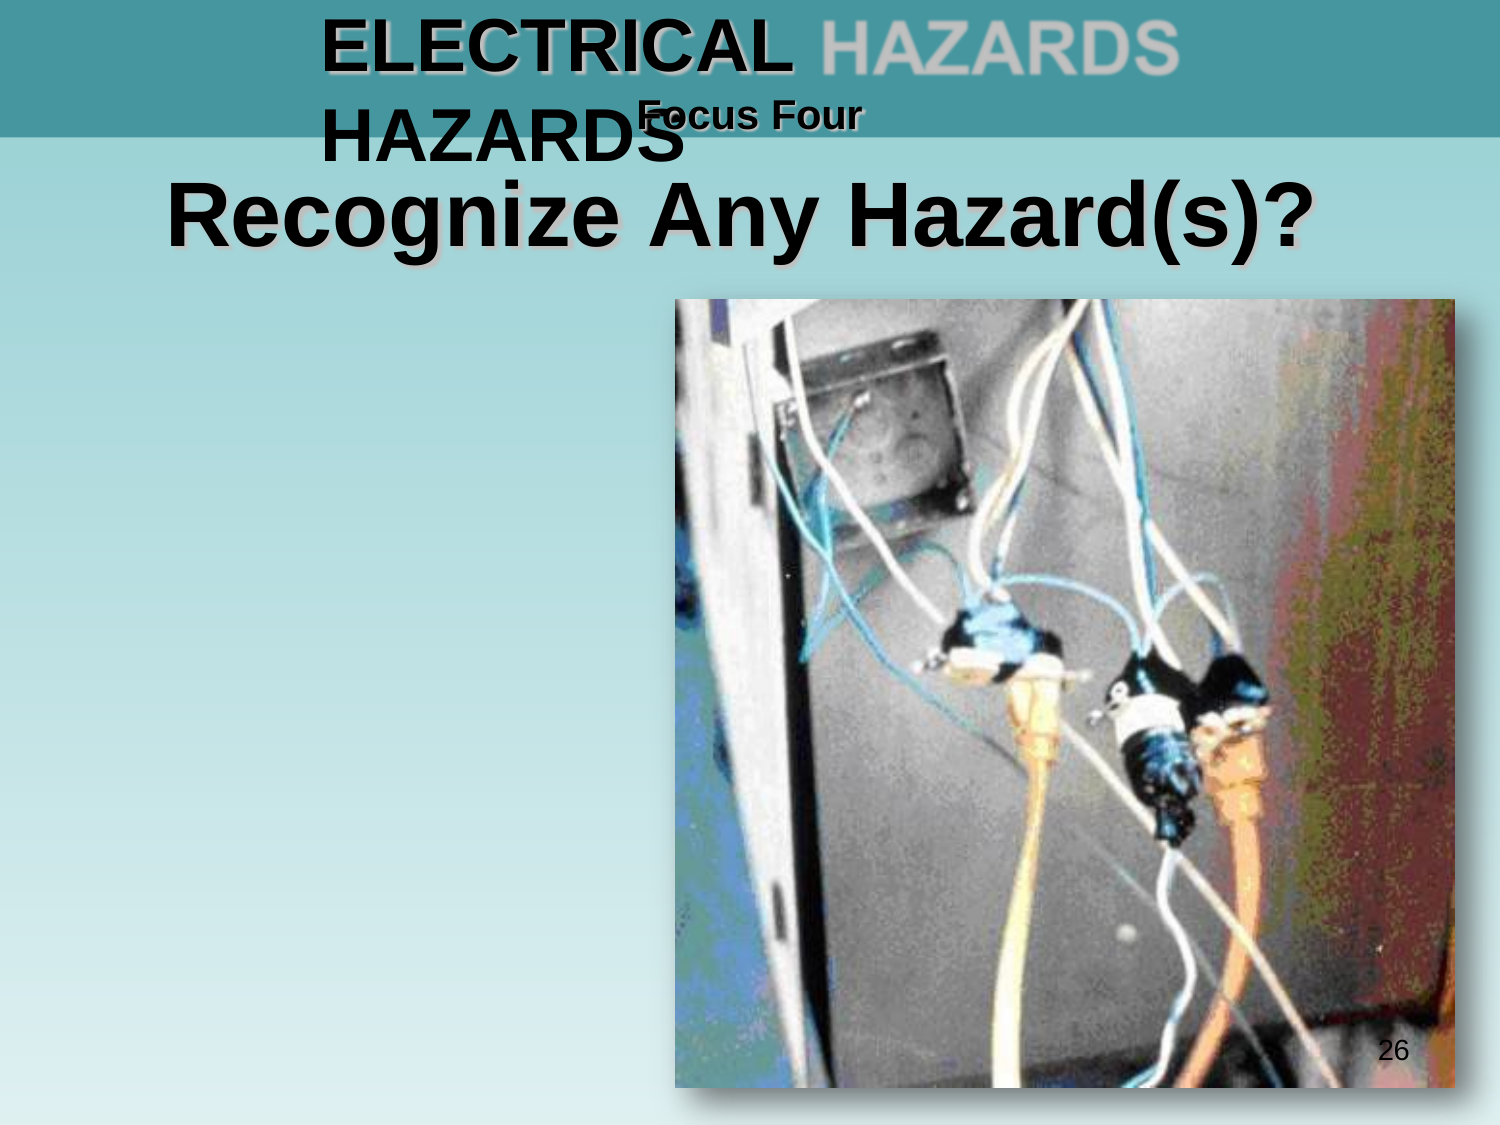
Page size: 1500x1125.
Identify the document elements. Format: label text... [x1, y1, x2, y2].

title ELECTRICAL HAZARDS [318, 0, 1182, 126]
picture [0, 0, 1500, 1125]
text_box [642, 267, 1500, 1125]
